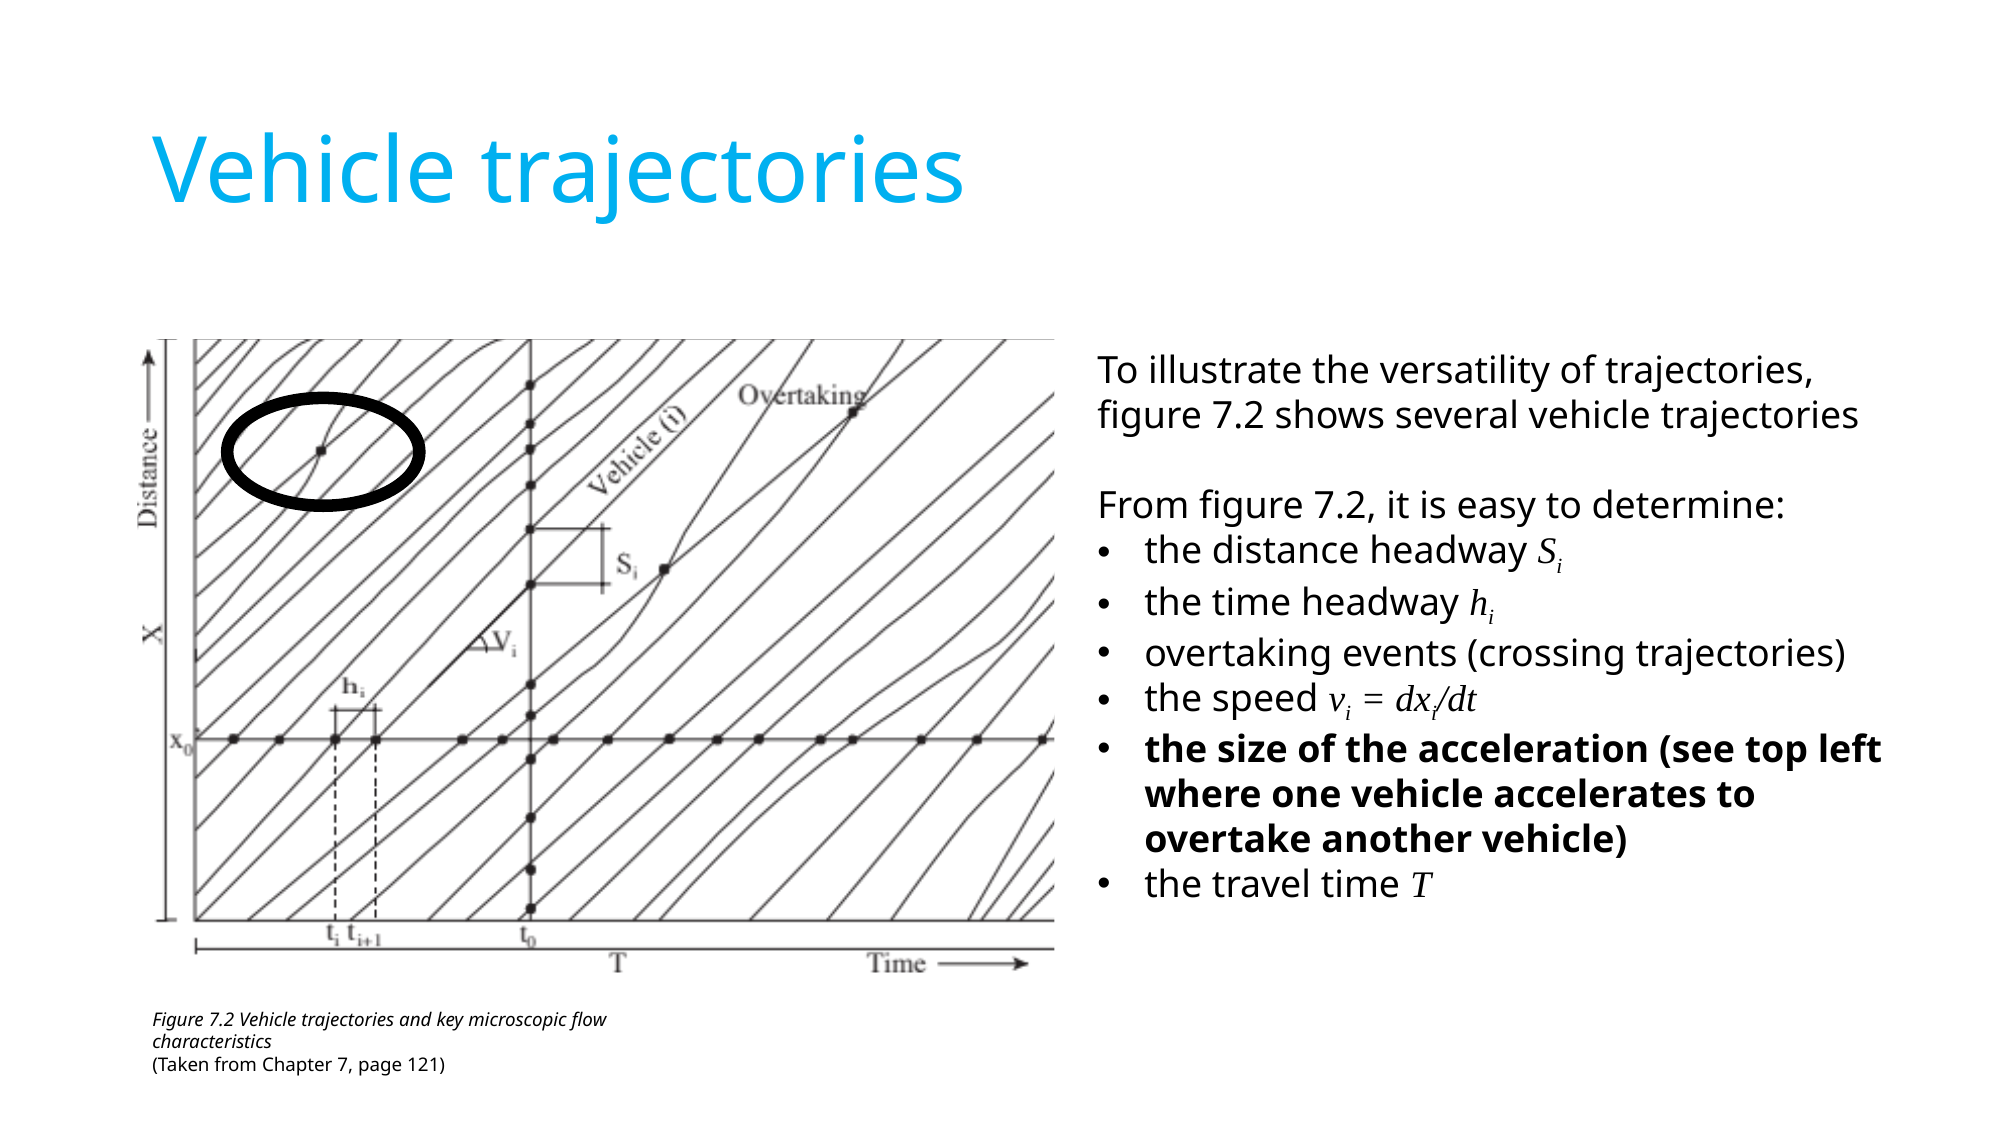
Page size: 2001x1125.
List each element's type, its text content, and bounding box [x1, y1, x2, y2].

text_box Figure 7.2 Vehicle trajectories and key microscopic flow characteristics (Taken from Chapter 7, page 121) [137, 999, 733, 1083]
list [137, 339, 1055, 981]
text_box To illustrate the versatility of trajectories, figure 7.2 shows several vehicle trajectories From figure 7.2, it is easy to determine: the distance headway Si the time headway hi overtaking events (crossing trajectories) the speed vi = dxi/dt the size of the acceleration (see top left where one vehicle accelerates to overtake another vehicle) the travel time T [1082, 338, 1902, 913]
title Vehicle trajectories [137, 64, 1863, 282]
